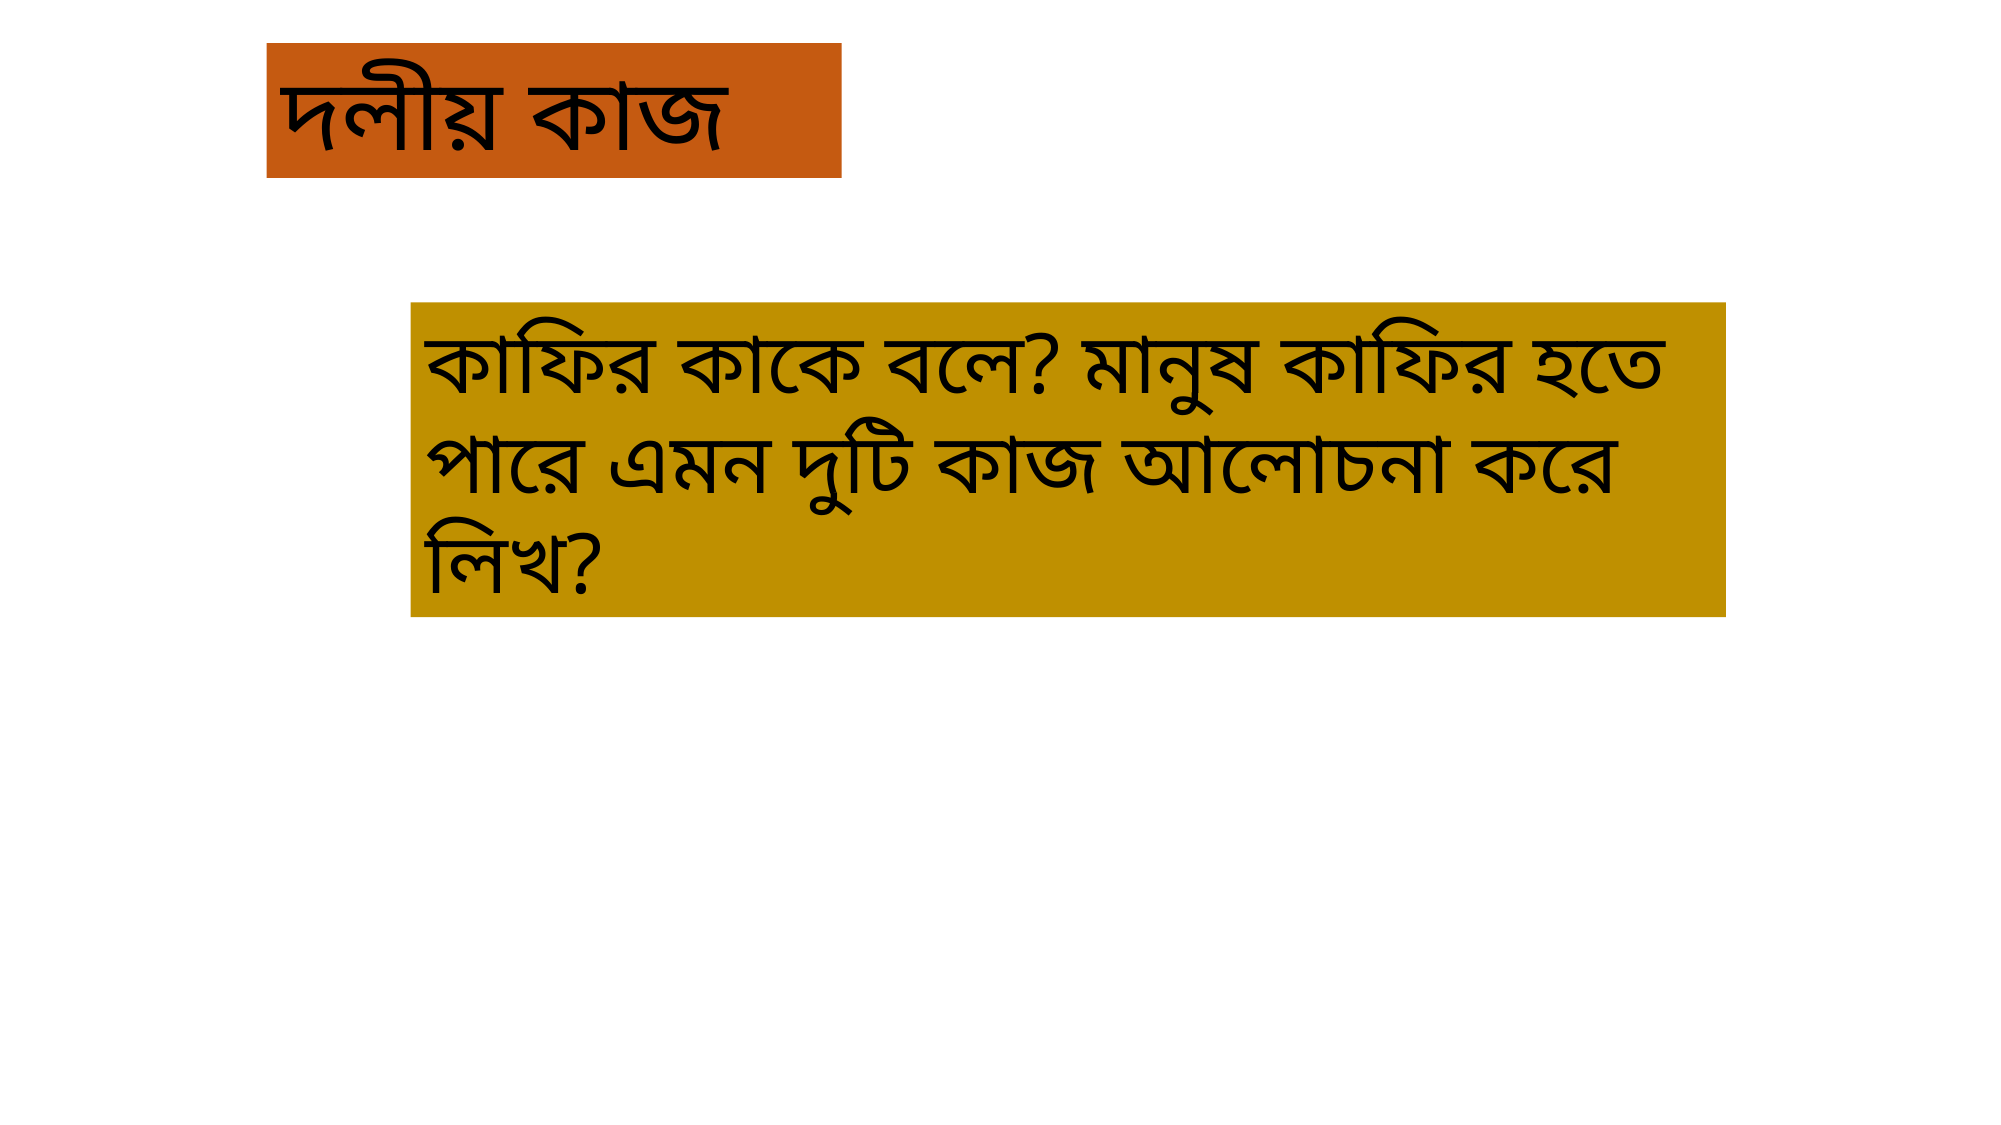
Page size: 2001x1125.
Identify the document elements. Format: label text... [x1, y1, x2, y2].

text_box দলীয় কাজ [266, 43, 842, 178]
text_box কাফির কাকে বলে? মানুষ কাফির হতে পারে এমন দুটি কাজ আলোচনা করে লিখ? [410, 302, 1726, 618]
